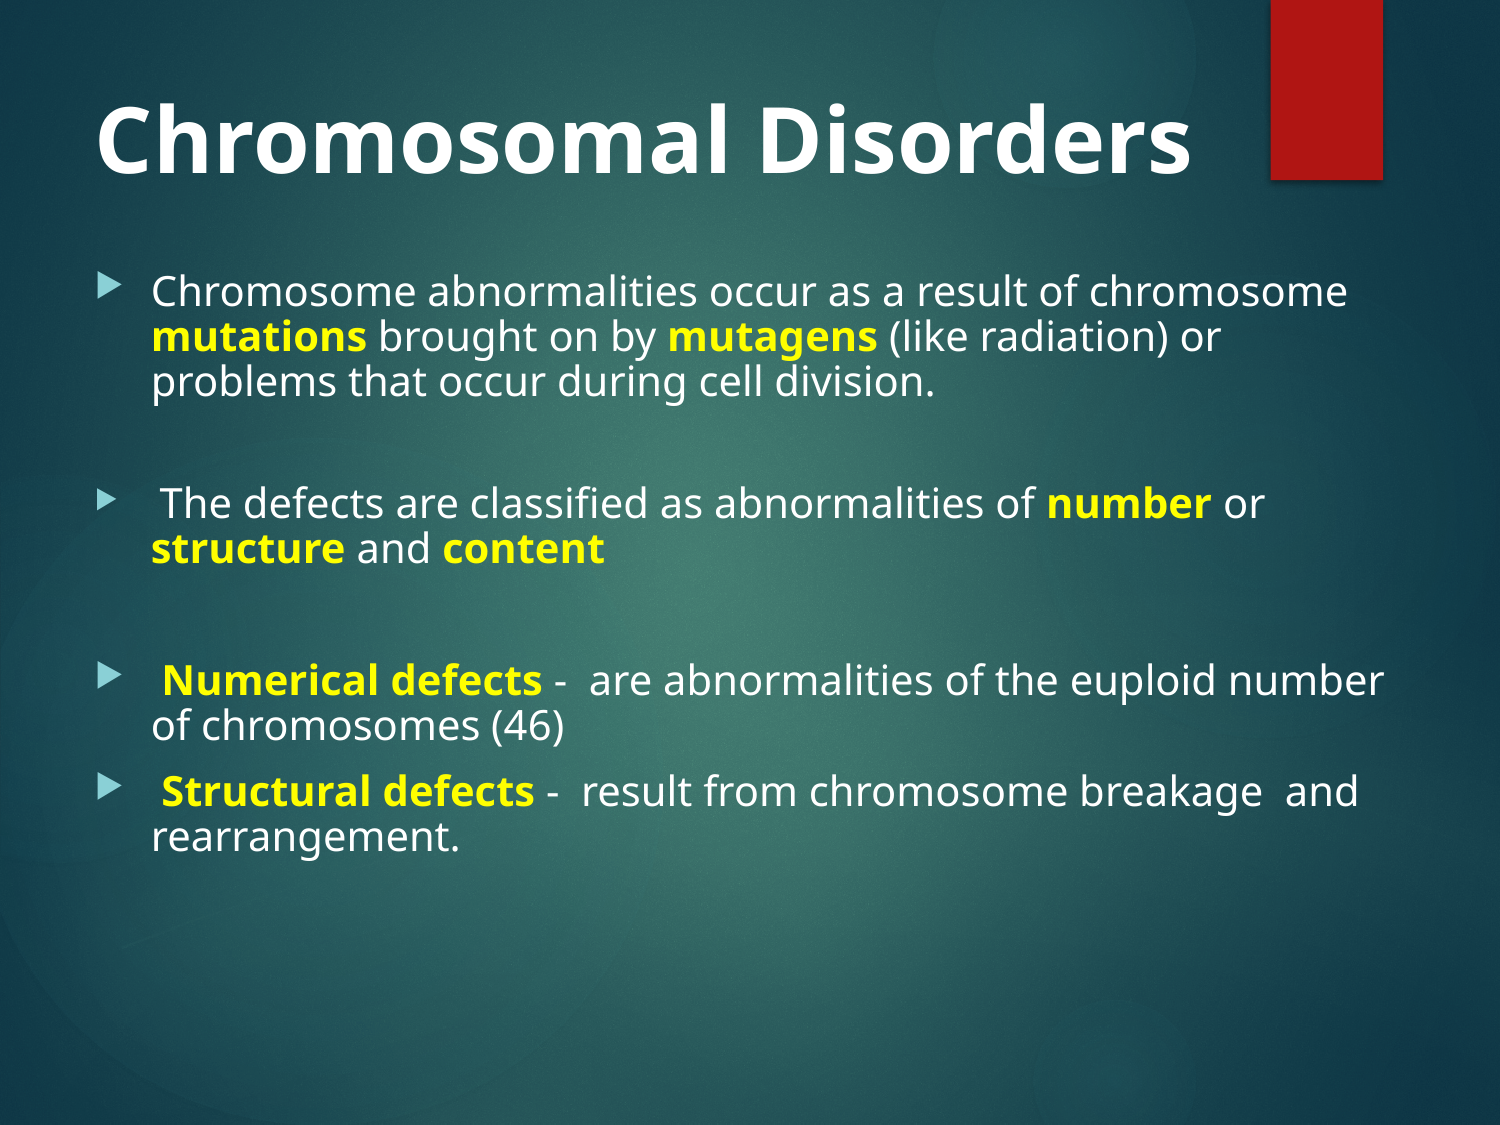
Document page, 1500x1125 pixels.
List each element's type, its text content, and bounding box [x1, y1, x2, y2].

title Chromosomal Disorders [79, 74, 1237, 227]
list Chromosome abnormalities occur as a result of chromosome mutations brought on by mutagens (like radiation) or problems that occur during cell division. The defects are classified as abnormalities of number or structure and content Numerical defects - are abnormalities of the euploid number of chromosomes (46) Structural defects - result from chromosome breakage and rearrangement. [79, 262, 1430, 885]
